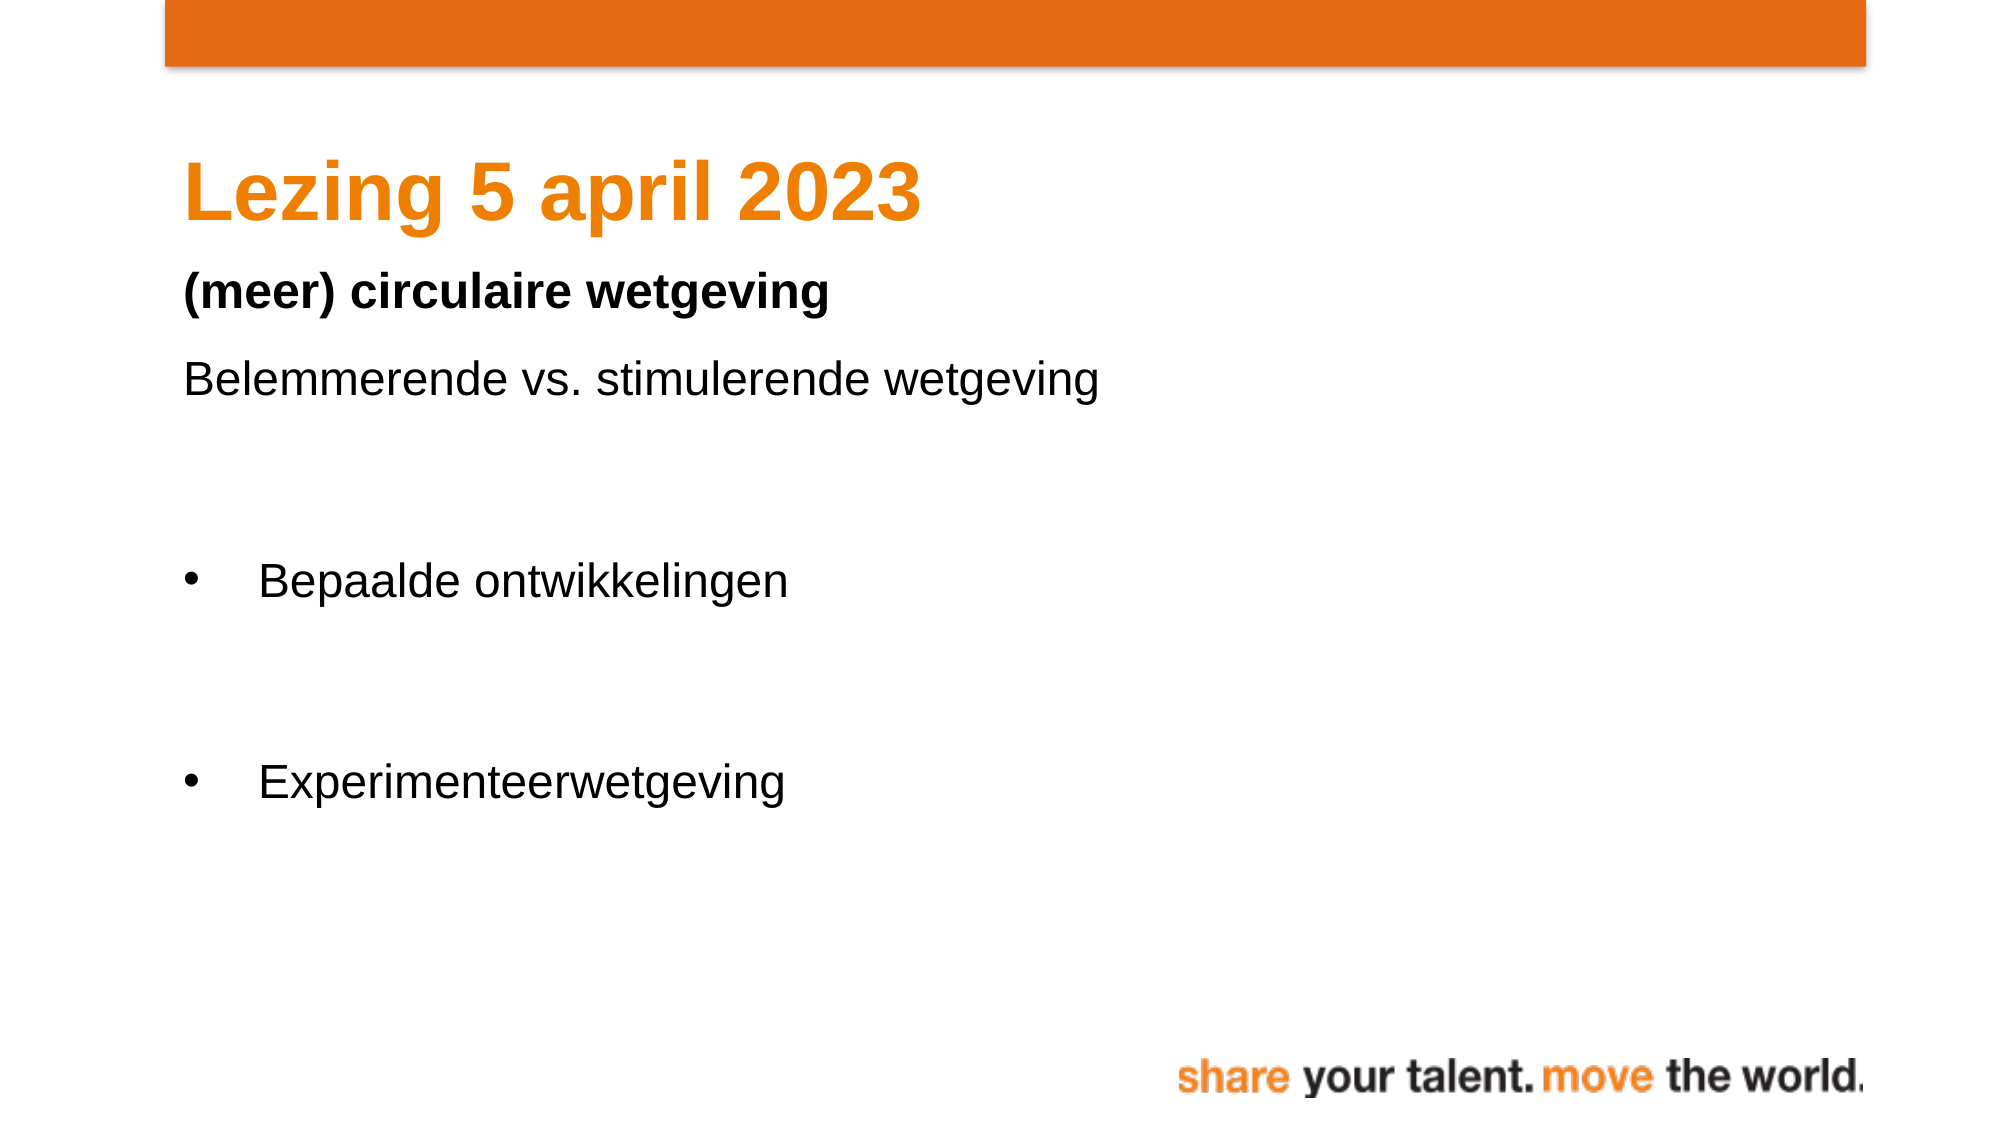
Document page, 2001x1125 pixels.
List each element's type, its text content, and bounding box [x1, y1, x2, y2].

list (meer) circulaire wetgeving [163, 248, 1867, 308]
title Lezing 5 april 2023 [163, 141, 1867, 248]
list Belemmerende vs. stimulerende wetgeving Bepaalde ontwikkelingen Experimenteerwetgeving [163, 337, 1882, 1058]
